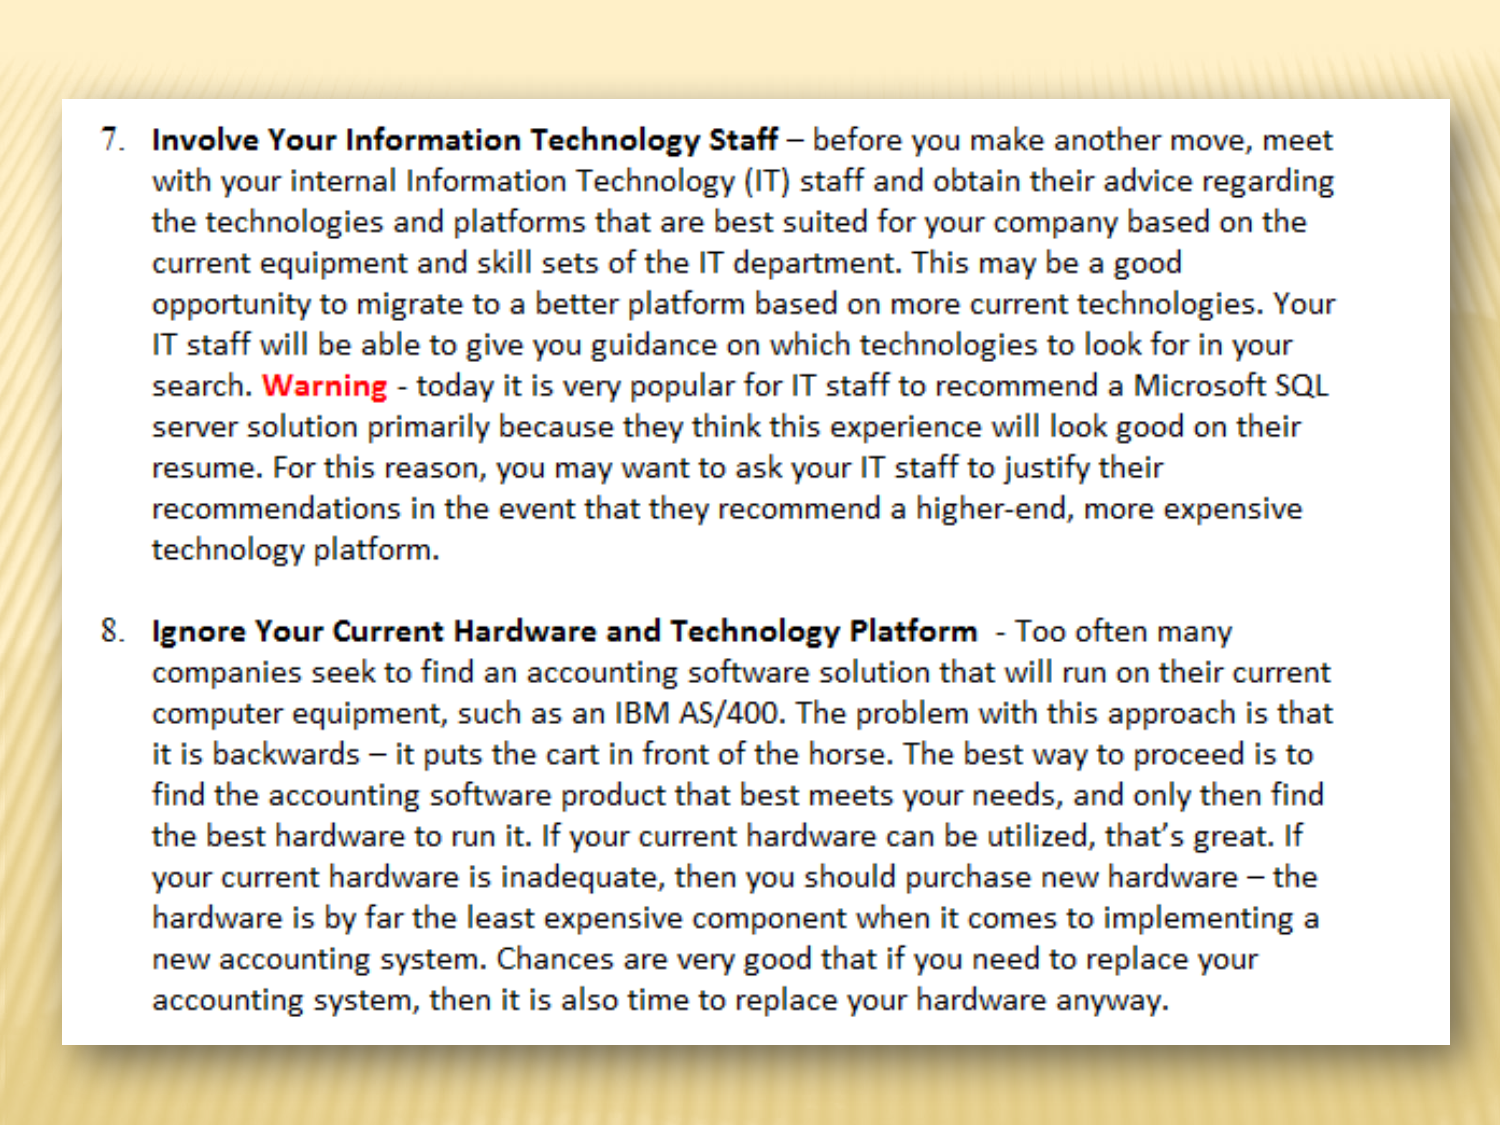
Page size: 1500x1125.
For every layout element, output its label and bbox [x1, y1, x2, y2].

picture [62, 99, 1451, 1045]
